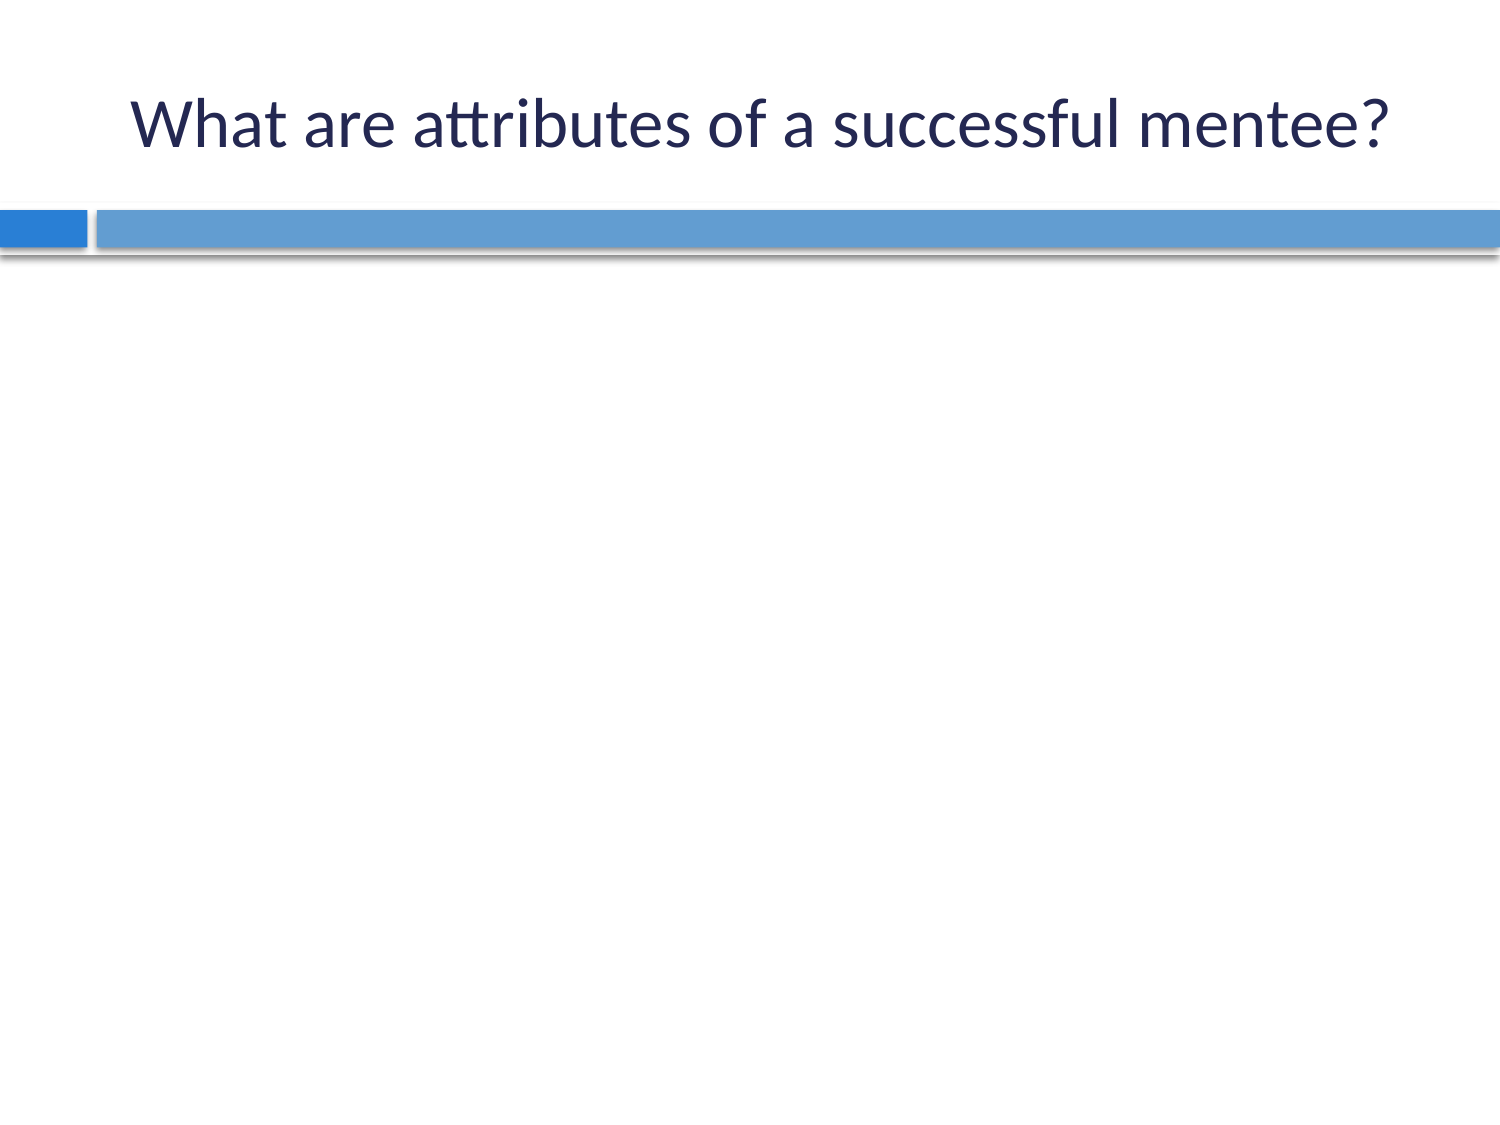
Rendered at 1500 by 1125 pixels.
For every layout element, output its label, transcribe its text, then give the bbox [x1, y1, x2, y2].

title What are attributes of a successful mentee? [75, 37, 1450, 200]
